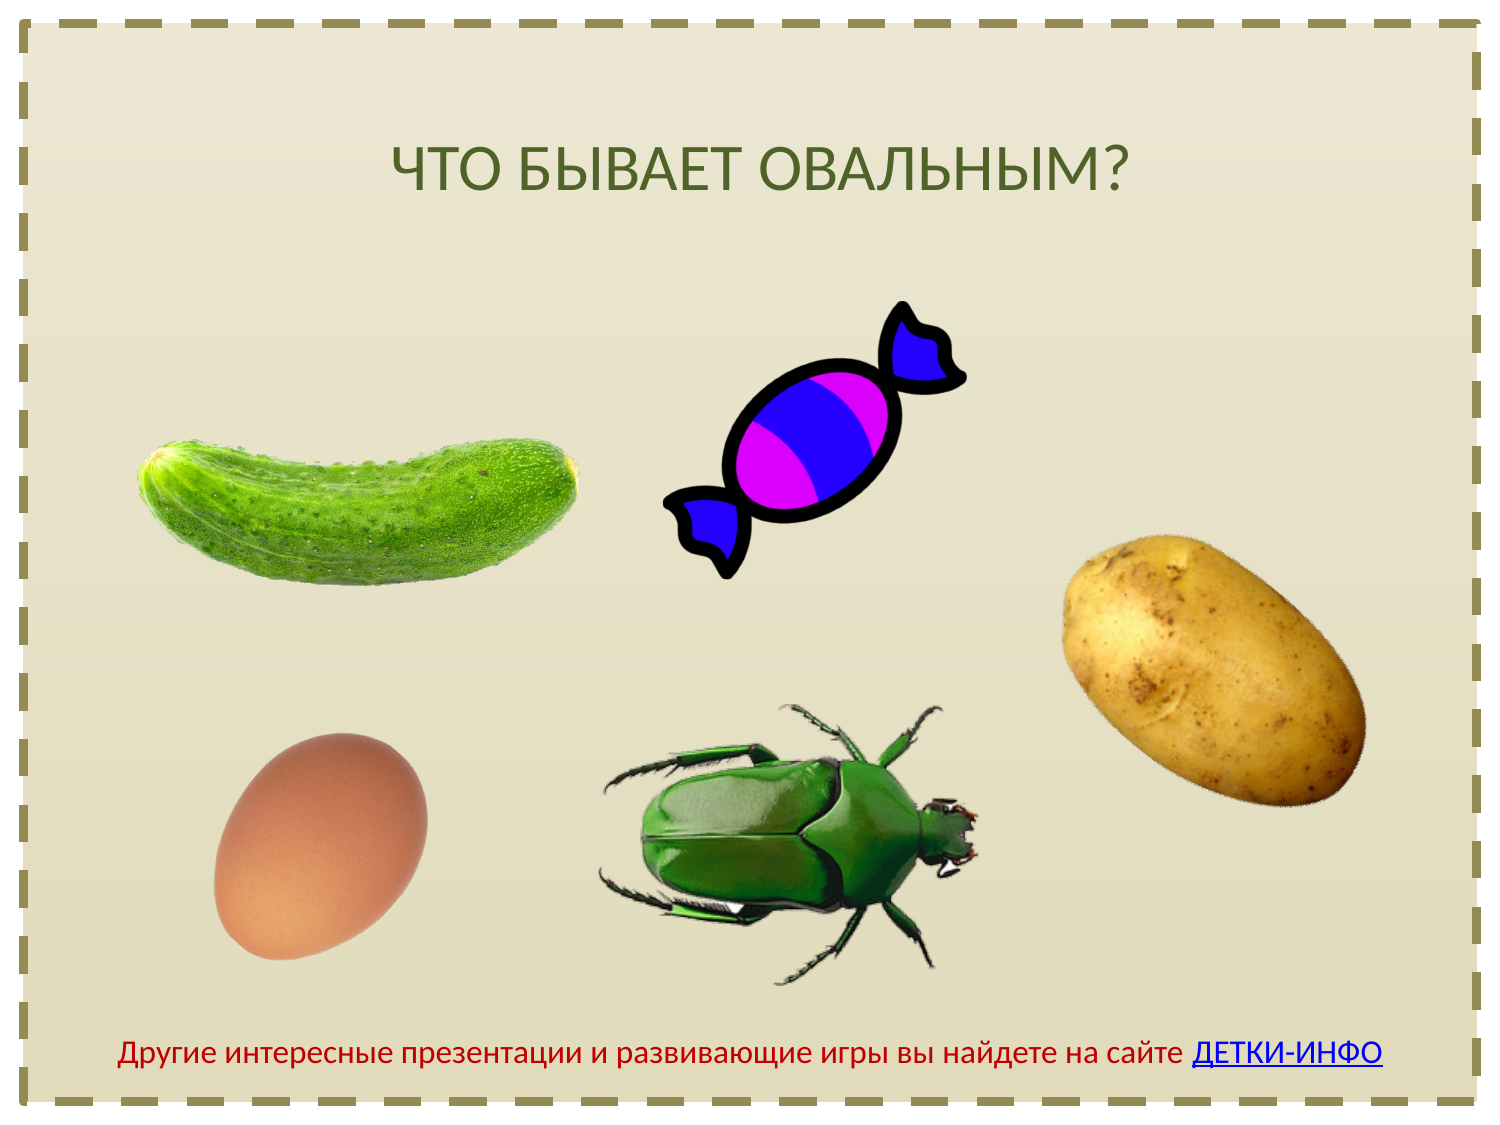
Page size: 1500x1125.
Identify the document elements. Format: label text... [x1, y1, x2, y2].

picture [597, 419, 1469, 988]
picture [165, 692, 470, 1003]
picture [657, 282, 973, 599]
text_box ЧТО БЫВАЕТ ОВАЛЬНЫМ? [115, 56, 1408, 272]
picture [128, 327, 589, 673]
text_box Другие интересные презентации и развивающие игры вы найдете на сайте ДЕТКИ-ИНФО [0, 1017, 1500, 1125]
text_box [21, 21, 1479, 1017]
